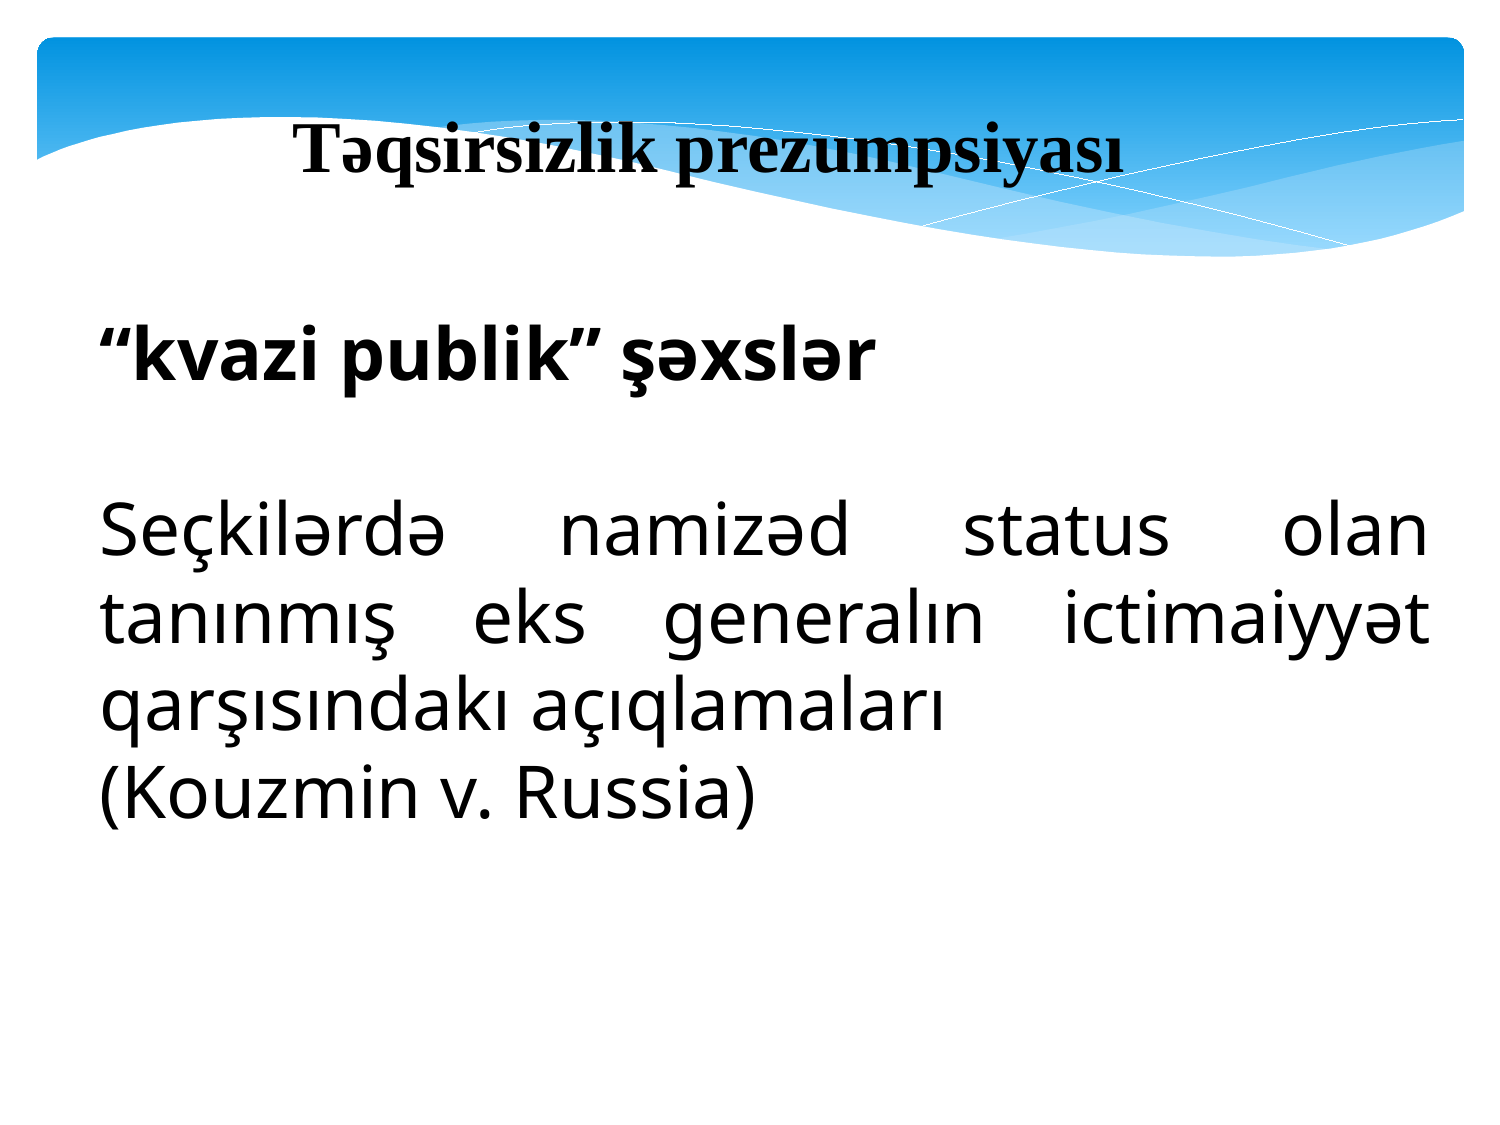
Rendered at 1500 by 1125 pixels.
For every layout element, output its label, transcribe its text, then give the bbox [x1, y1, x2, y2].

text_box “kvazi publik” şəxslər Seçkilərdə namizəd status olan tanınmış eks generalın ictimaiyyət qarşısındakı açıqlamaları (Kouzmin v. Russia) [84, 300, 1447, 841]
text_box Təqsirsizlik prezumpsiyası [277, 92, 1159, 195]
